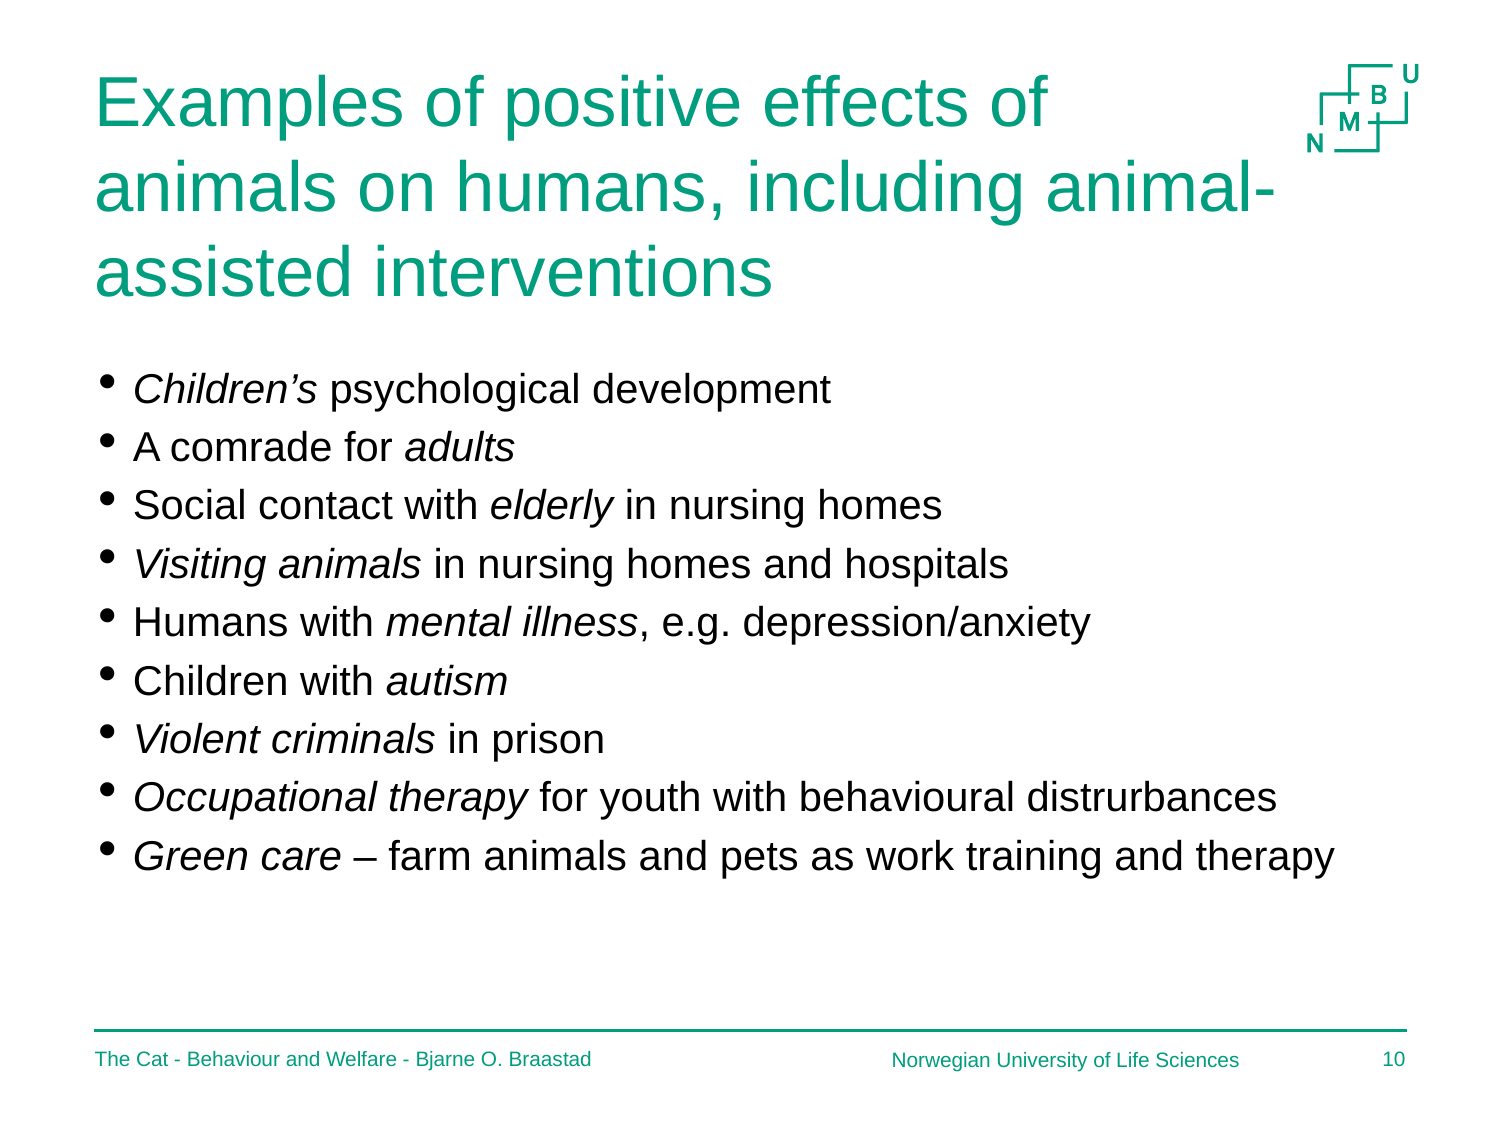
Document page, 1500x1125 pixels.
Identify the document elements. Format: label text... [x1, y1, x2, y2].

footer The Cat - Behaviour and Welfare - Bjarne O. Braastad [94, 1045, 875, 1071]
slide_number Norwegian University of Life Sciences [891, 1046, 1366, 1072]
slide_number 9 [1356, 1045, 1406, 1071]
list Children’s psychological development A comrade for adults Social contact with elderly in nursing homes Visiting animals in nursing homes and hospitals Humans with mental illness, e.g. depression/anxiety Children with autism Violent criminals in prison Occupational therapy for youth with behavioural distrurbances Green care – farm animals and pets as work training and therapy [100, 361, 1406, 953]
title Examples of positive effects of animals on humans, including animal-assisted interventions [94, 52, 1306, 311]
